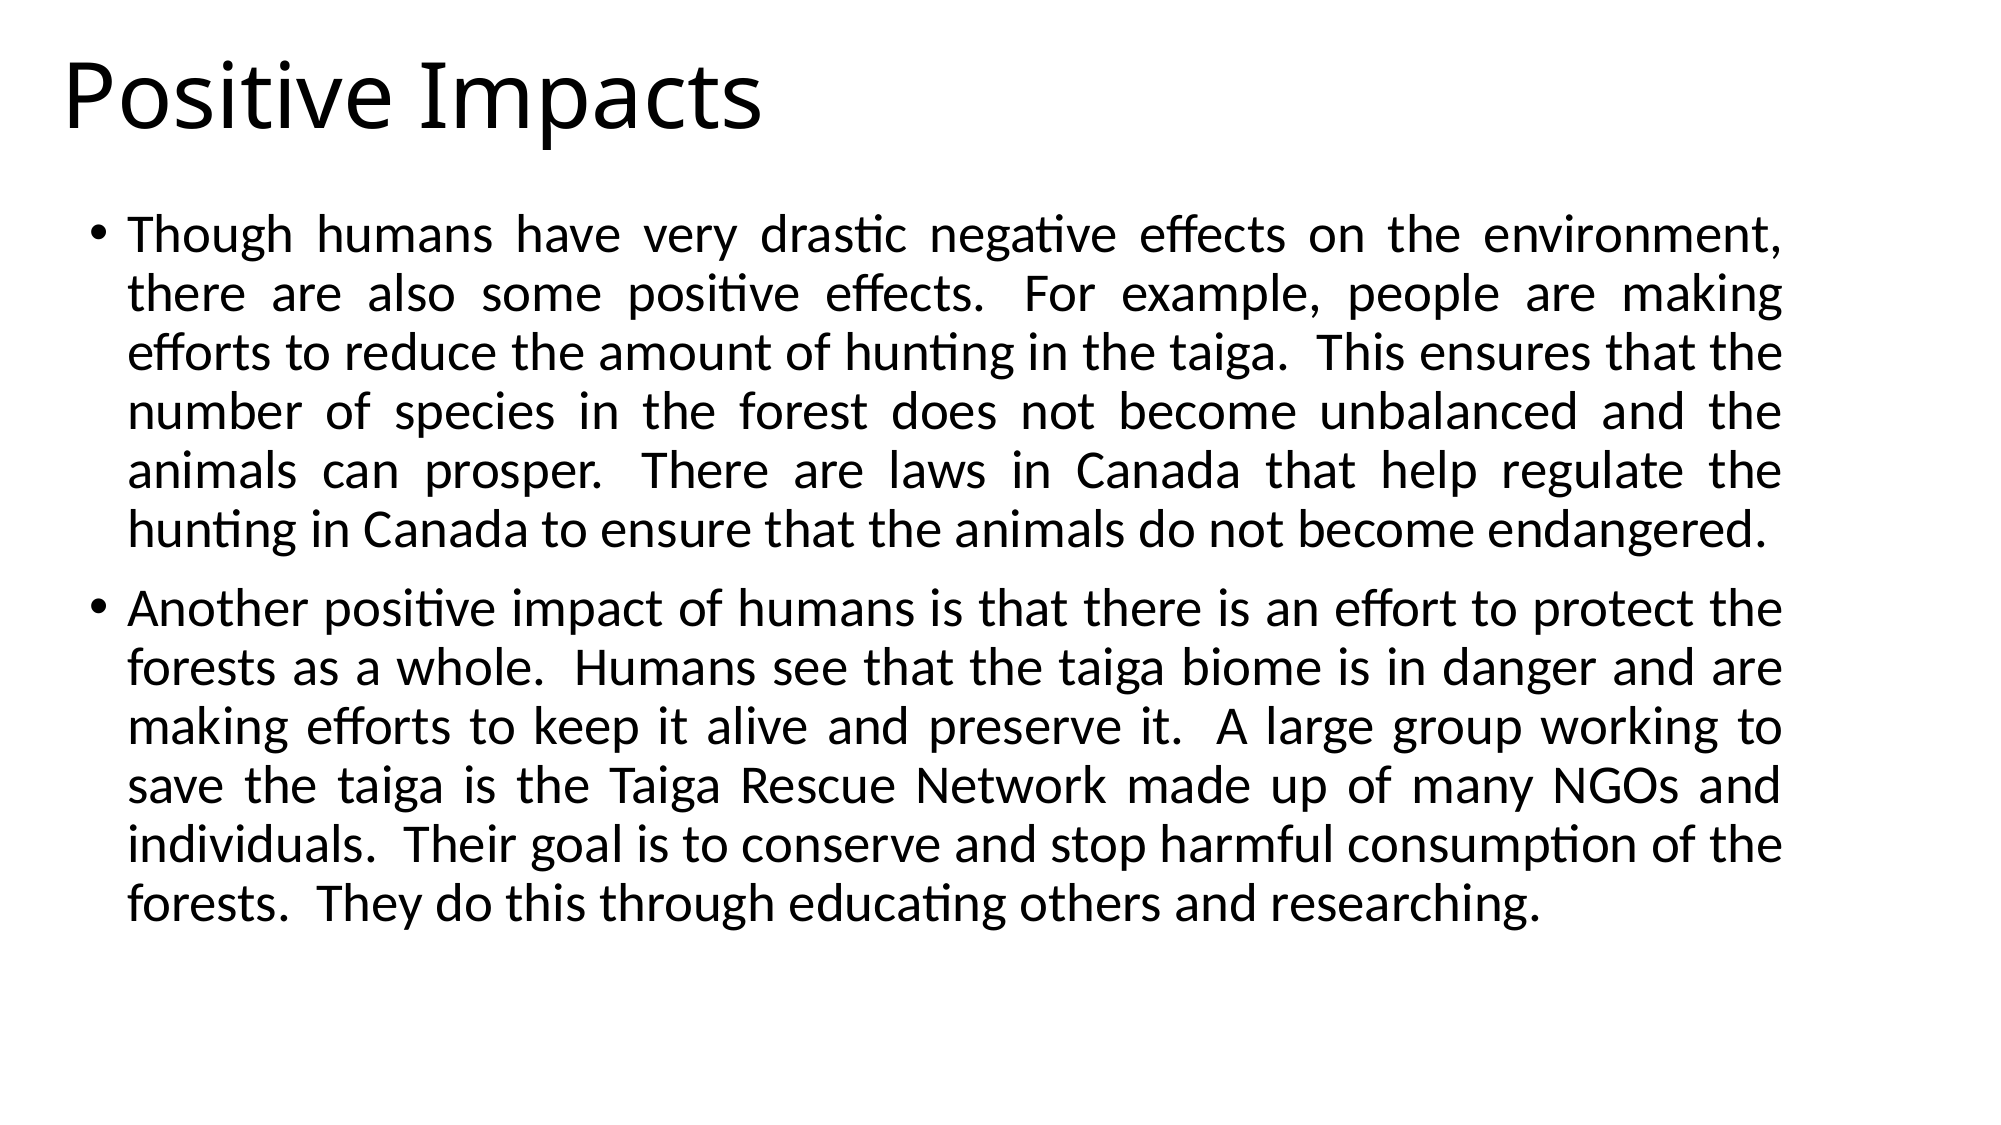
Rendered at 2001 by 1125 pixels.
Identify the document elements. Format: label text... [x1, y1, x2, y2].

title Positive Impacts [46, 0, 1772, 199]
list Though humans have very drastic negative effects on the environment, there are also some positive effects. For example, people are making efforts to reduce the amount of hunting in the taiga. This ensures that the number of species in the forest does not become unbalanced and the animals can prosper. There are laws in Canada that help regulate the hunting in Canada to ensure that the animals do not become endangered. Another positive impact of humans is that there is an effort to protect the forests as a whole. Humans see that the taiga biome is in danger and are making efforts to keep it alive and preserve it. A large group working to save the taiga is the Taiga Rescue Network made up of many NGOs and individuals. Their goal is to conserve and stop harmful consumption of the forests. They do this through educating others and researching. [74, 198, 1800, 974]
